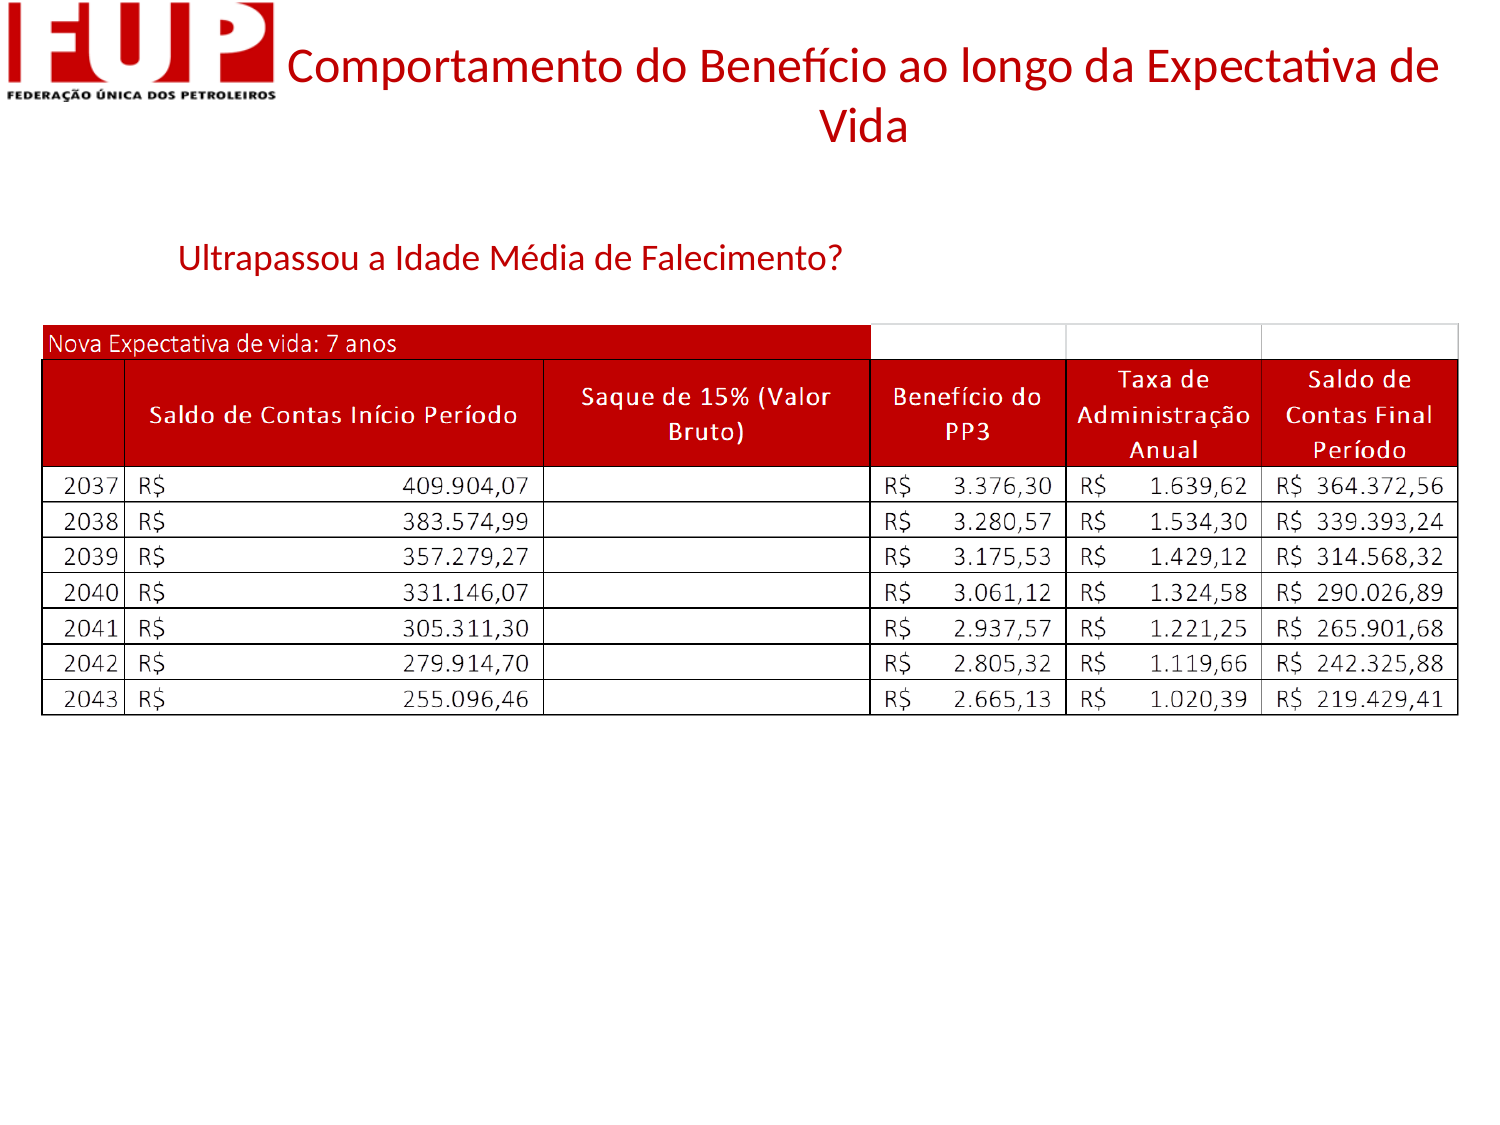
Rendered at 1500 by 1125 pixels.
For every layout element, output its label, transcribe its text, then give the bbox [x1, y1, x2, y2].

picture [41, 322, 1459, 716]
text_box Ultrapassou a Idade Média de Falecimento? [163, 225, 860, 285]
picture [5, 2, 226, 102]
title Comportamento do Benefício ao longo da Expectativa de Vida [226, 0, 1500, 213]
